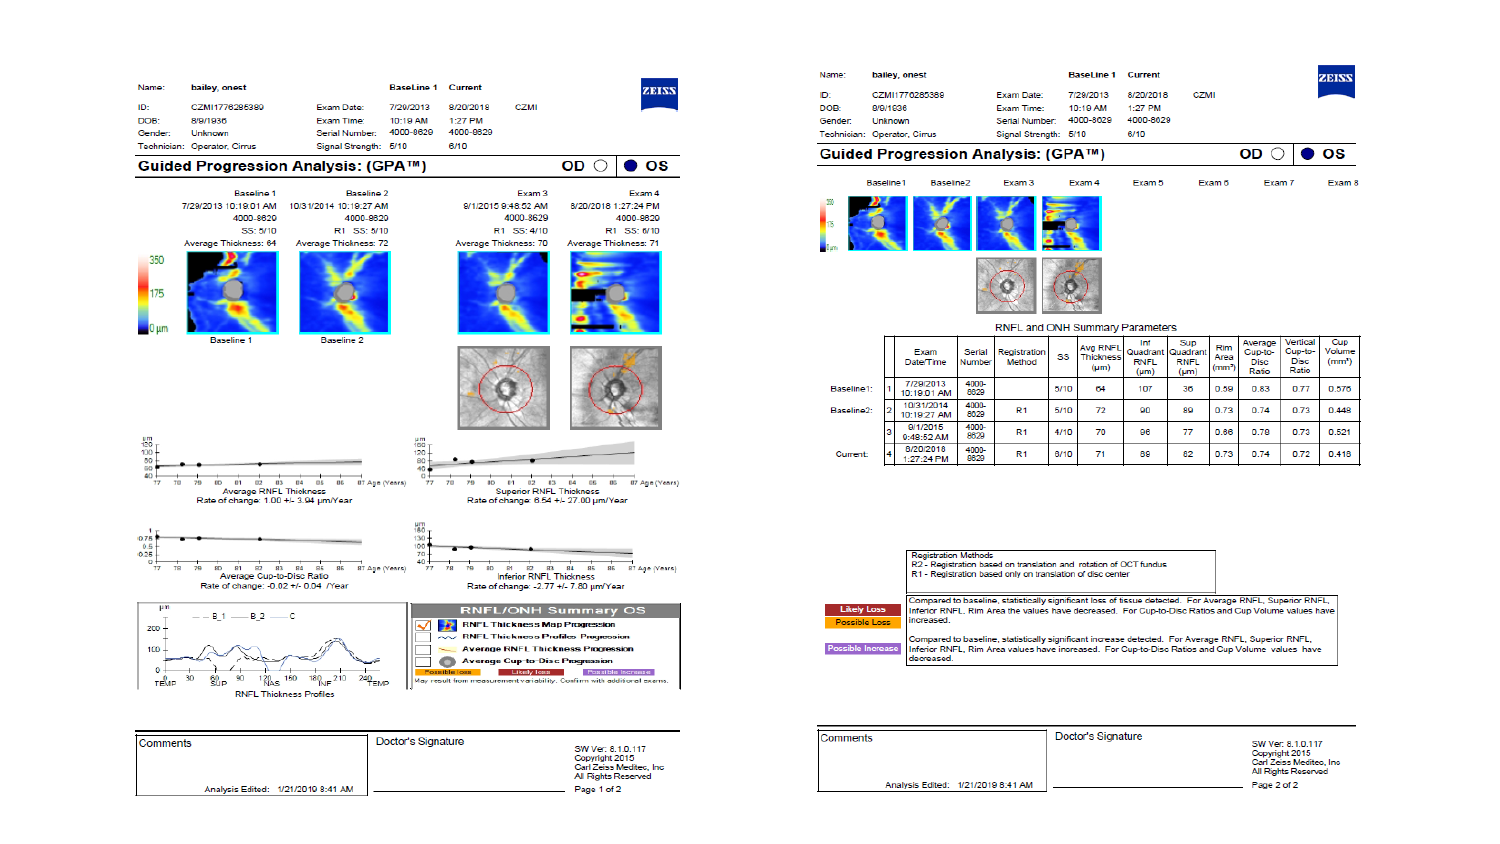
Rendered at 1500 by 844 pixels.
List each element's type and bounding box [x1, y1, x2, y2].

picture [793, 52, 1384, 814]
picture [103, 61, 707, 824]
